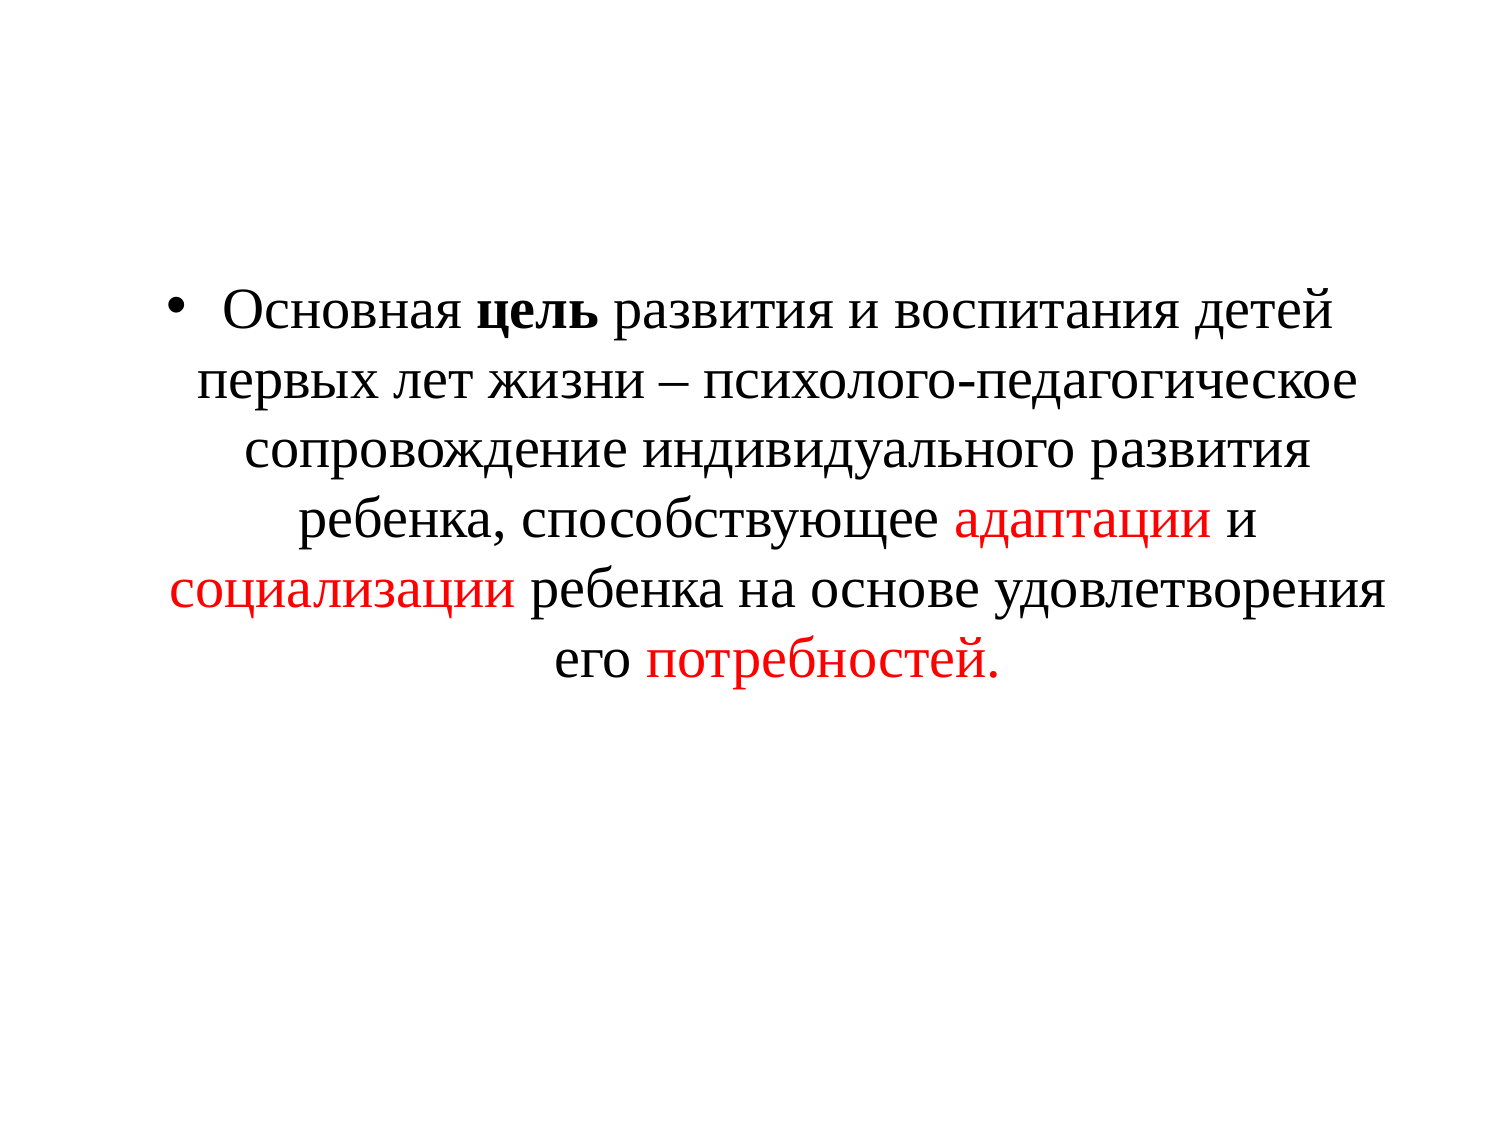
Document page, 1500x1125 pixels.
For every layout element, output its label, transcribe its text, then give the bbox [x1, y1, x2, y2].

list Основная цель развития и воспитания детей первых лет жизни – психолого-педагогическое сопровождение индивидуального развития ребенка, способствующее адаптации и социализации ребенка на основе удовлетворения его потребностей. [75, 262, 1425, 1005]
